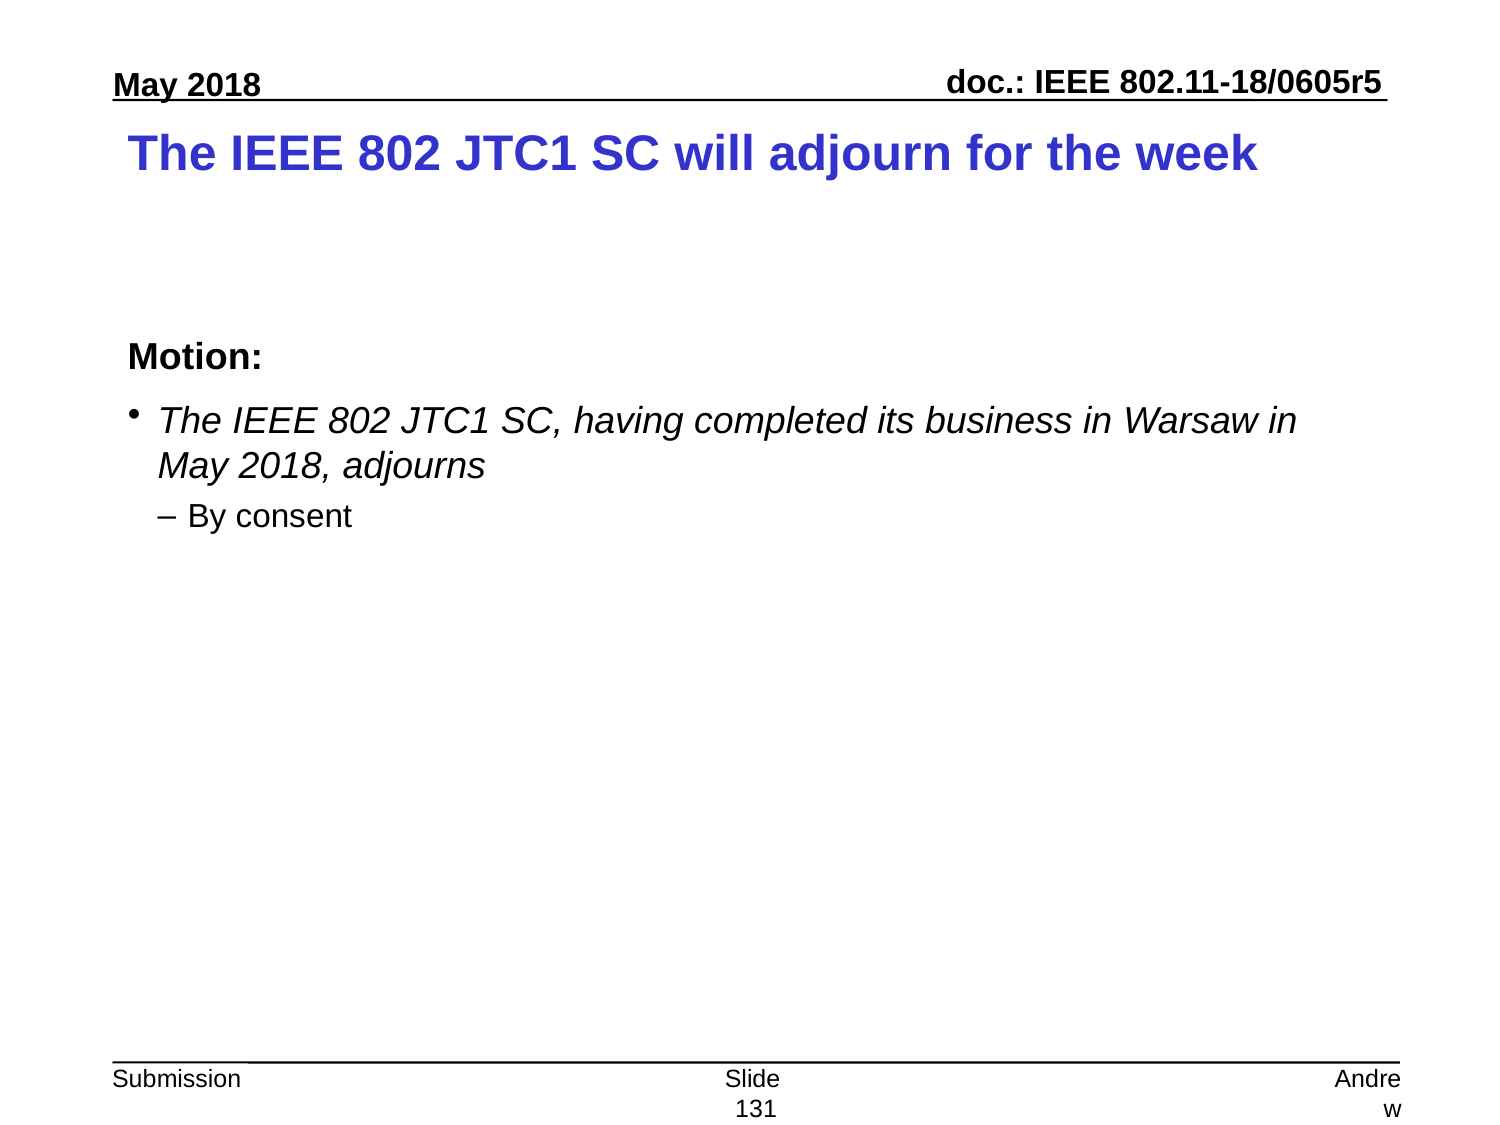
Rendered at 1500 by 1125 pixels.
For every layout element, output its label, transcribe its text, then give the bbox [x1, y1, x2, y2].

slide_number Slide 131 [709, 1061, 803, 1093]
title The IEEE 802 JTC1 SC will adjourn for the week [112, 112, 1388, 288]
footer Andrew Myles, Cisco [1320, 1061, 1402, 1093]
list Motion: The IEEE 802 JTC1 SC, having completed its business in Warsaw in May 2018, adjourns By consent [112, 324, 1388, 1000]
